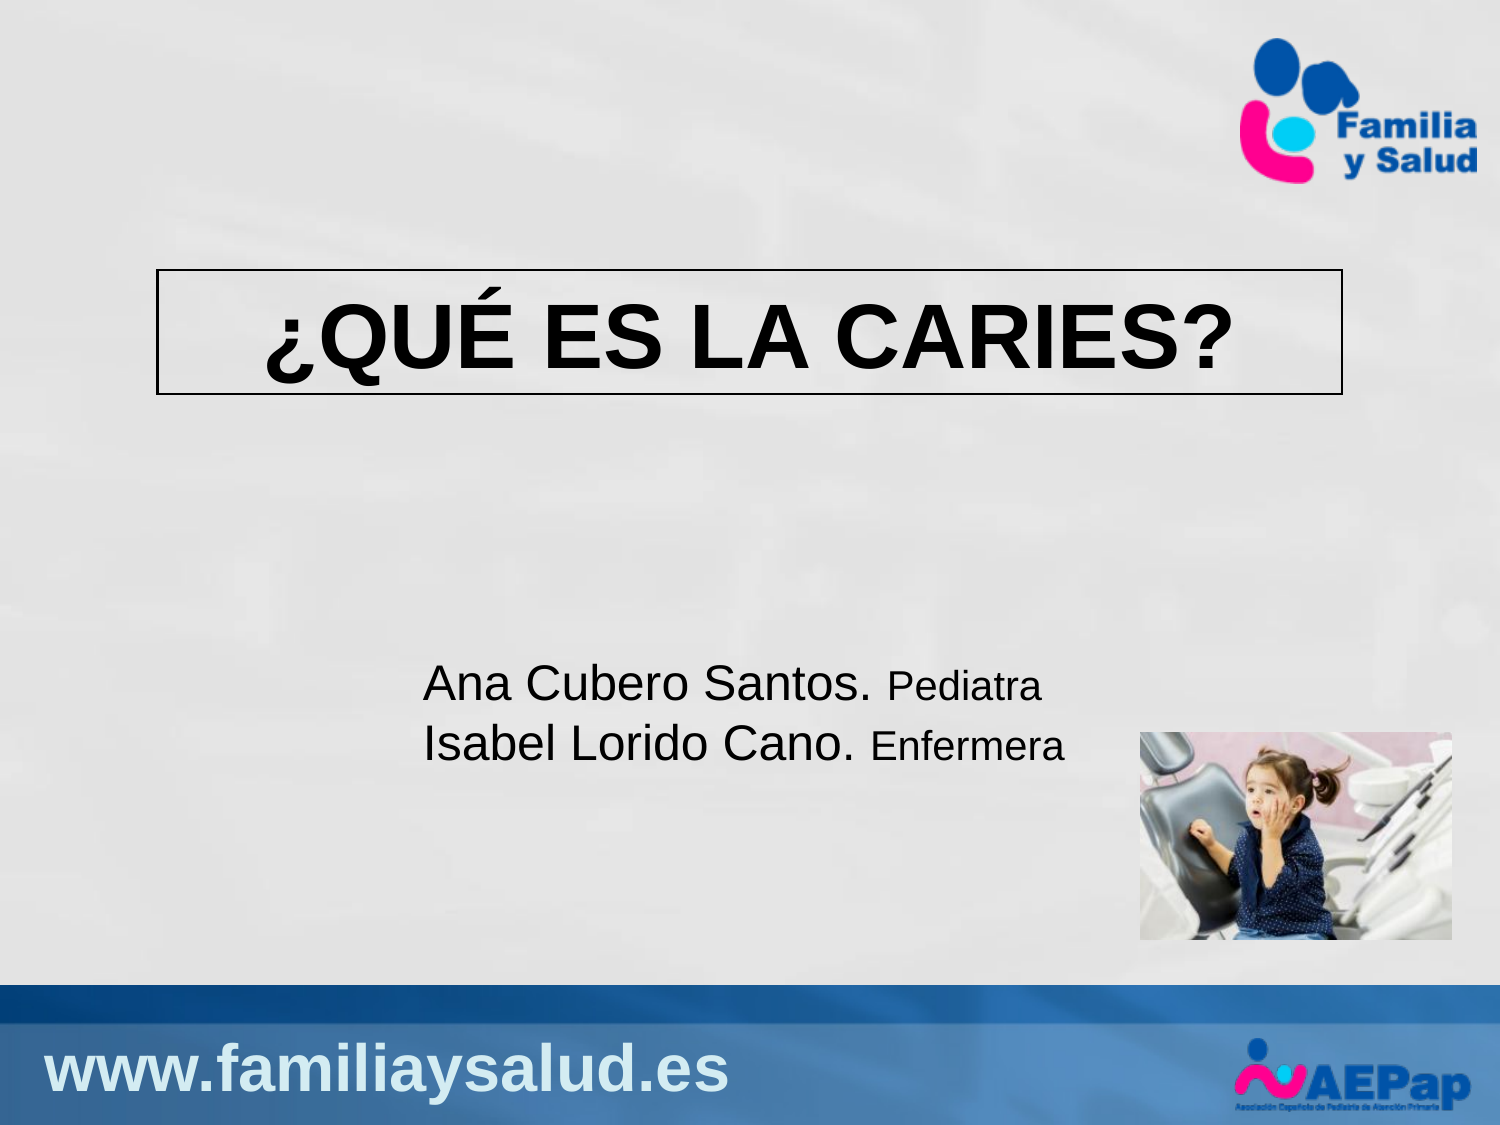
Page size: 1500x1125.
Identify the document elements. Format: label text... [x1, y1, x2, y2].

text_box Ana Cubero Santos. Pediatra Isabel Lorido Cano. Enfermera [408, 643, 1242, 779]
text_box www.familiaysalud.es [29, 1017, 757, 1113]
picture [0, 0, 1500, 1125]
text_box ¿QUÉ ES LA CARIES? [157, 269, 1343, 395]
